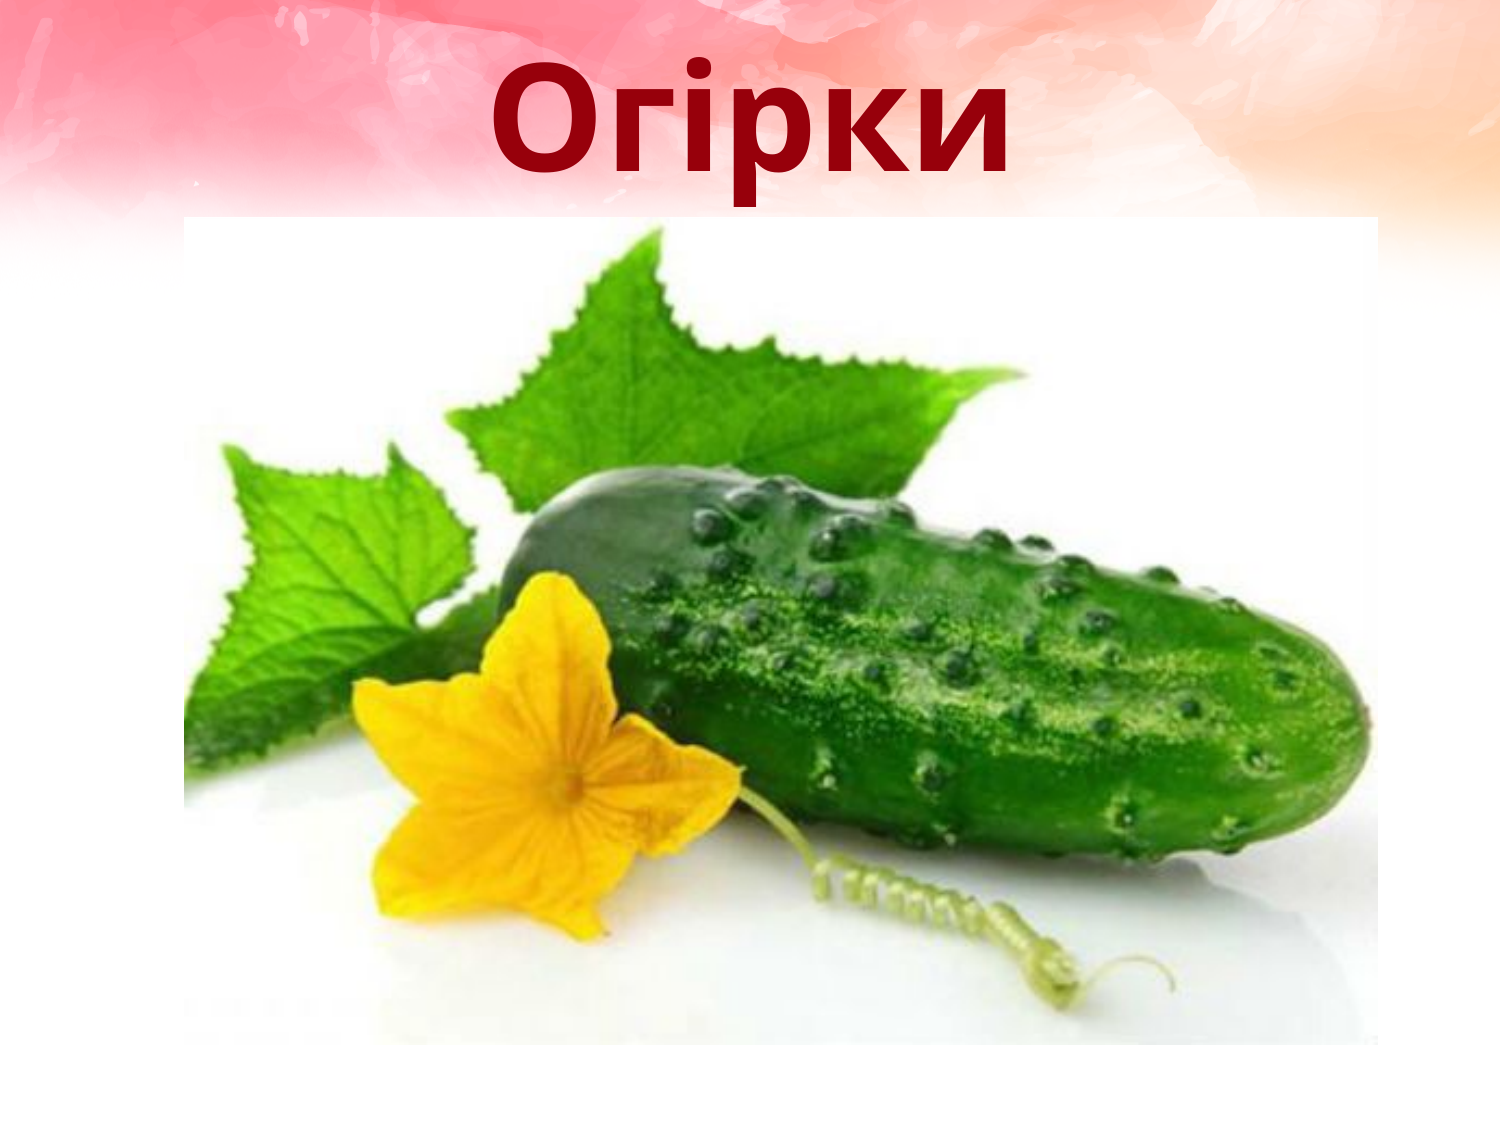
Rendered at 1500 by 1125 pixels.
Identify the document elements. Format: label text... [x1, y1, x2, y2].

picture [0, 0, 1500, 1125]
title Огірки [104, 26, 1400, 220]
